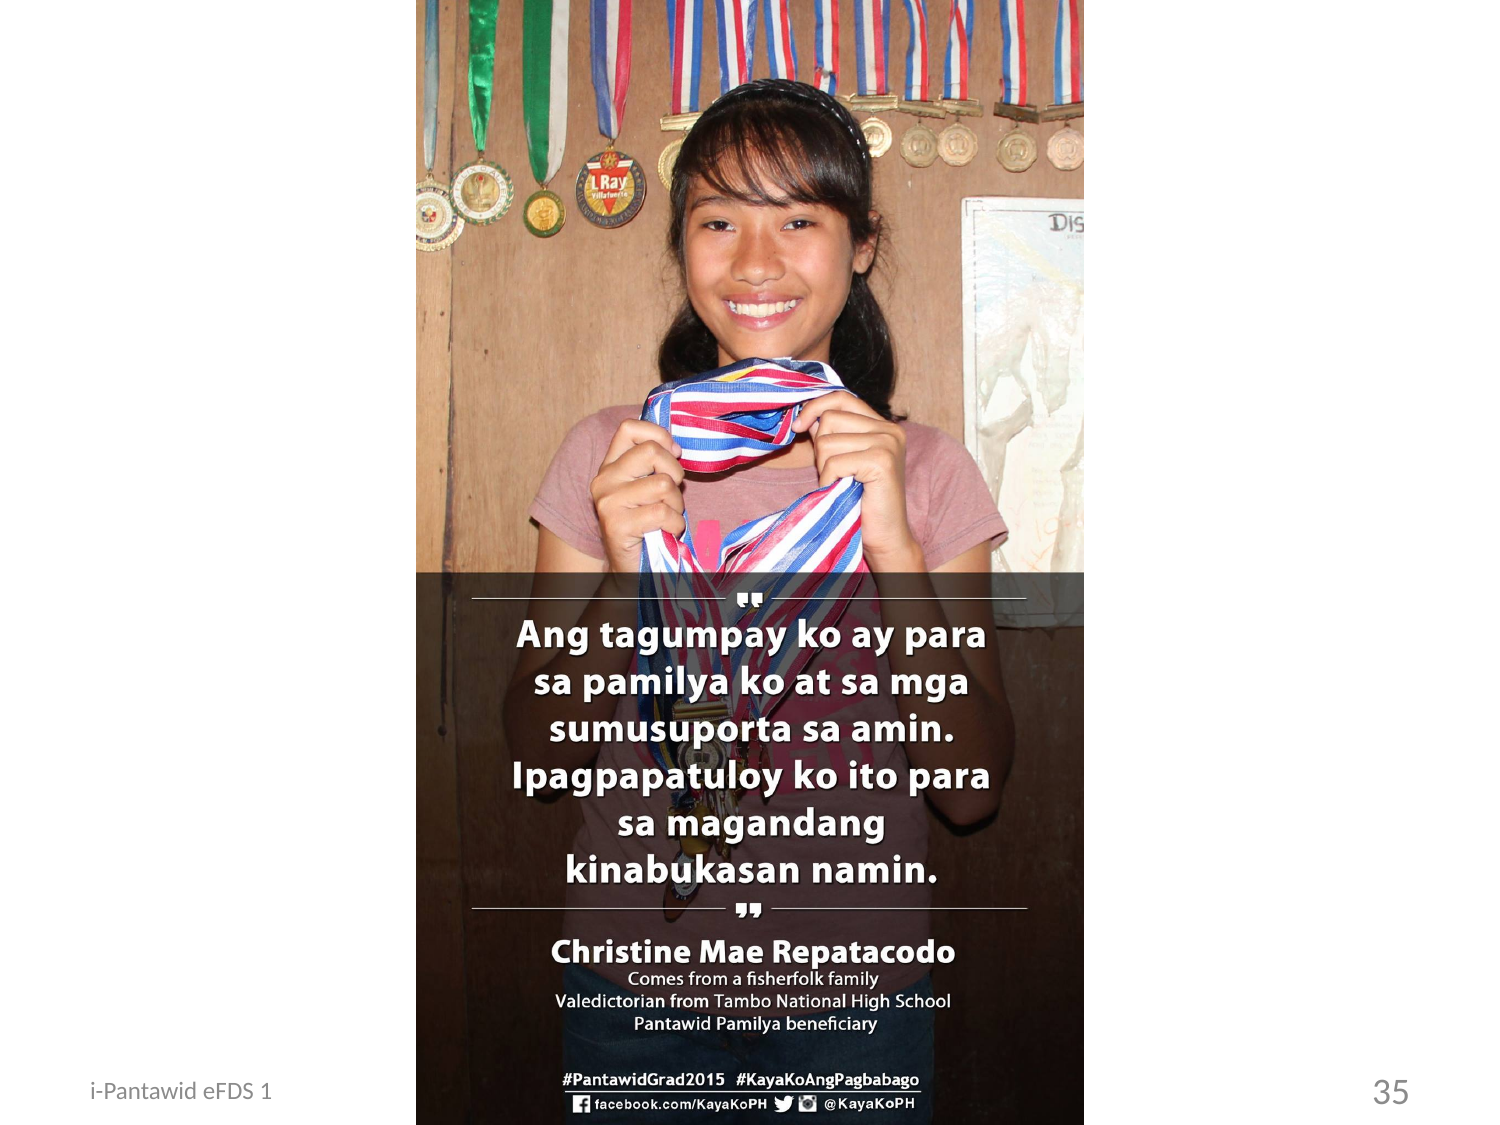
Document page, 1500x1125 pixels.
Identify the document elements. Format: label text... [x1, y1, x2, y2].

picture [416, 0, 1084, 1125]
slide_number 35 [1088, 1059, 1425, 1120]
slide_number i-Pantawid eFDS 1 [75, 1059, 411, 1120]
